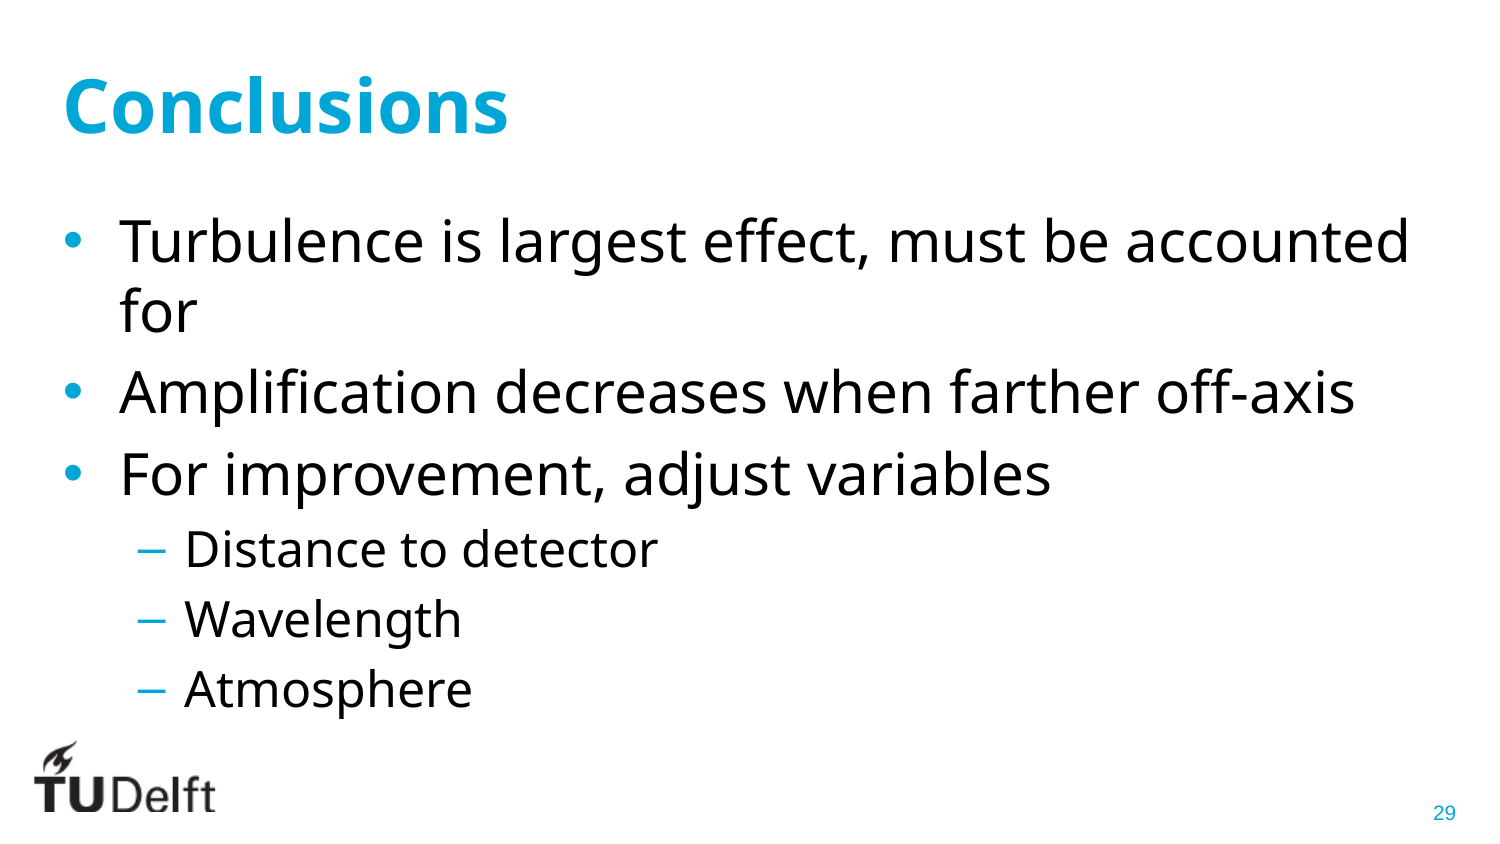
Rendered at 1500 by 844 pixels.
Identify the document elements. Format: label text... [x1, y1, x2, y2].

title Conclusions [47, 33, 1455, 175]
list Turbulence is largest effect, must be accounted for Amplification decreases when farther off-axis For improvement, adjust variables Distance to detector Wavelength Atmosphere [47, 196, 1454, 730]
